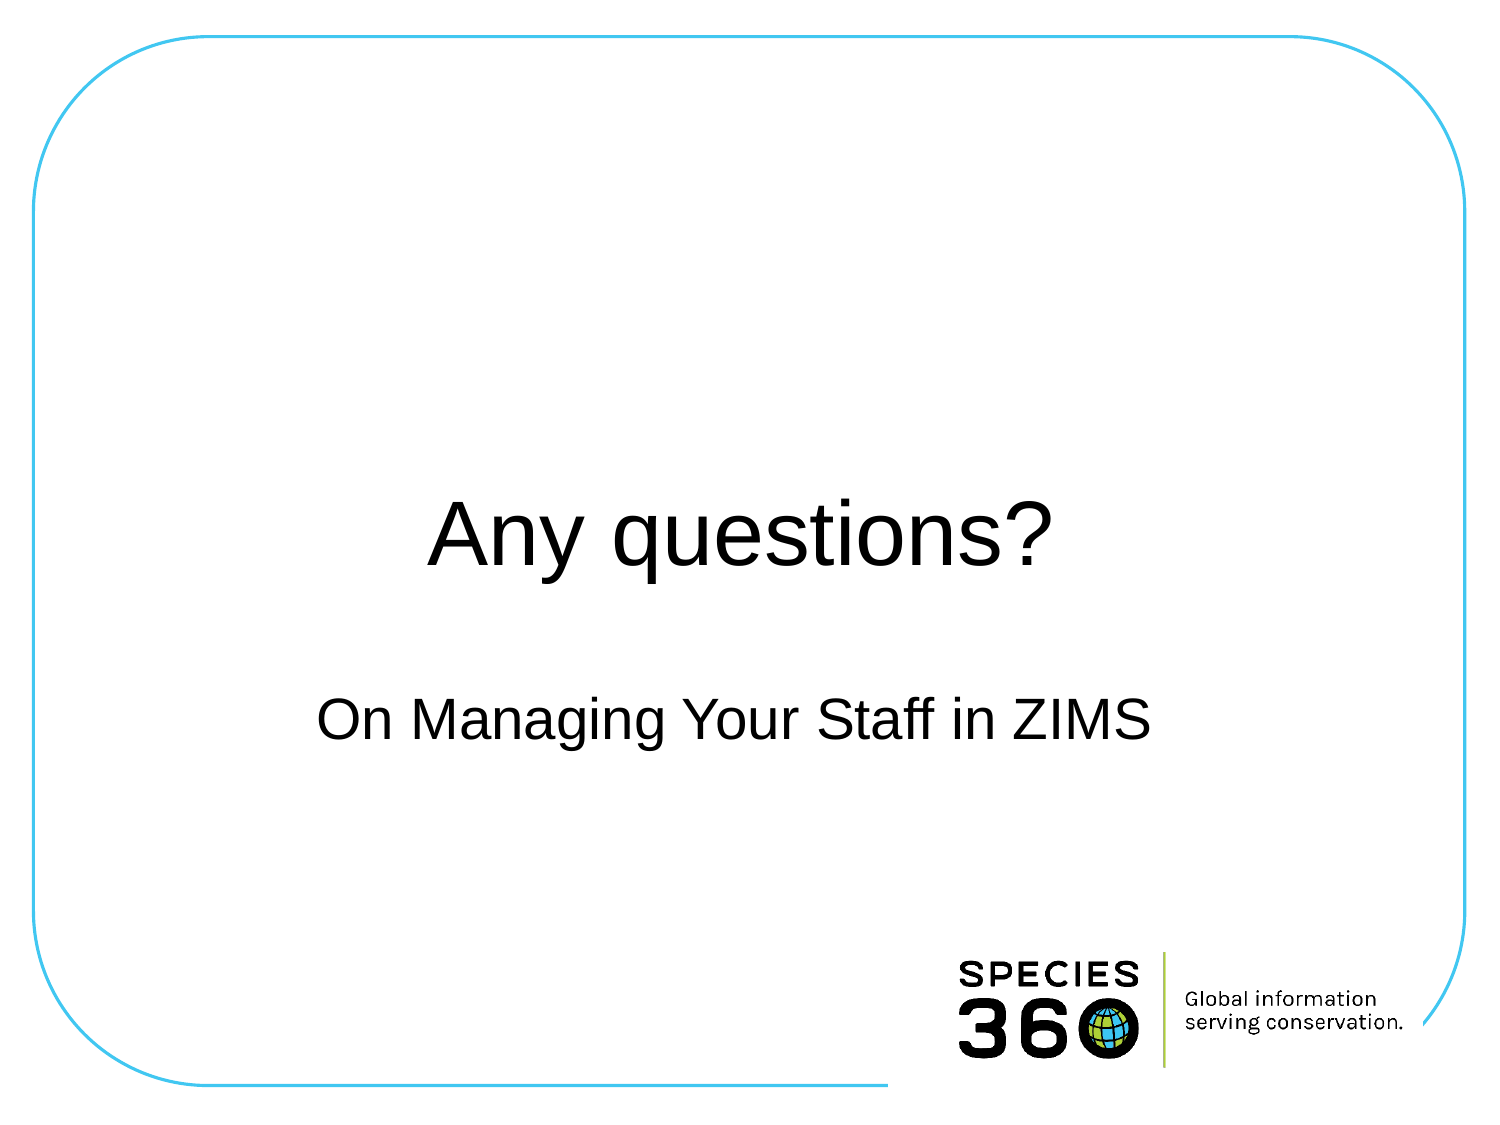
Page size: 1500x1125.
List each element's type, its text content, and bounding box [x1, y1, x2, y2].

title Any questions? [94, 427, 1389, 645]
list On Managing Your Staff in ZIMS [301, 681, 1500, 1125]
